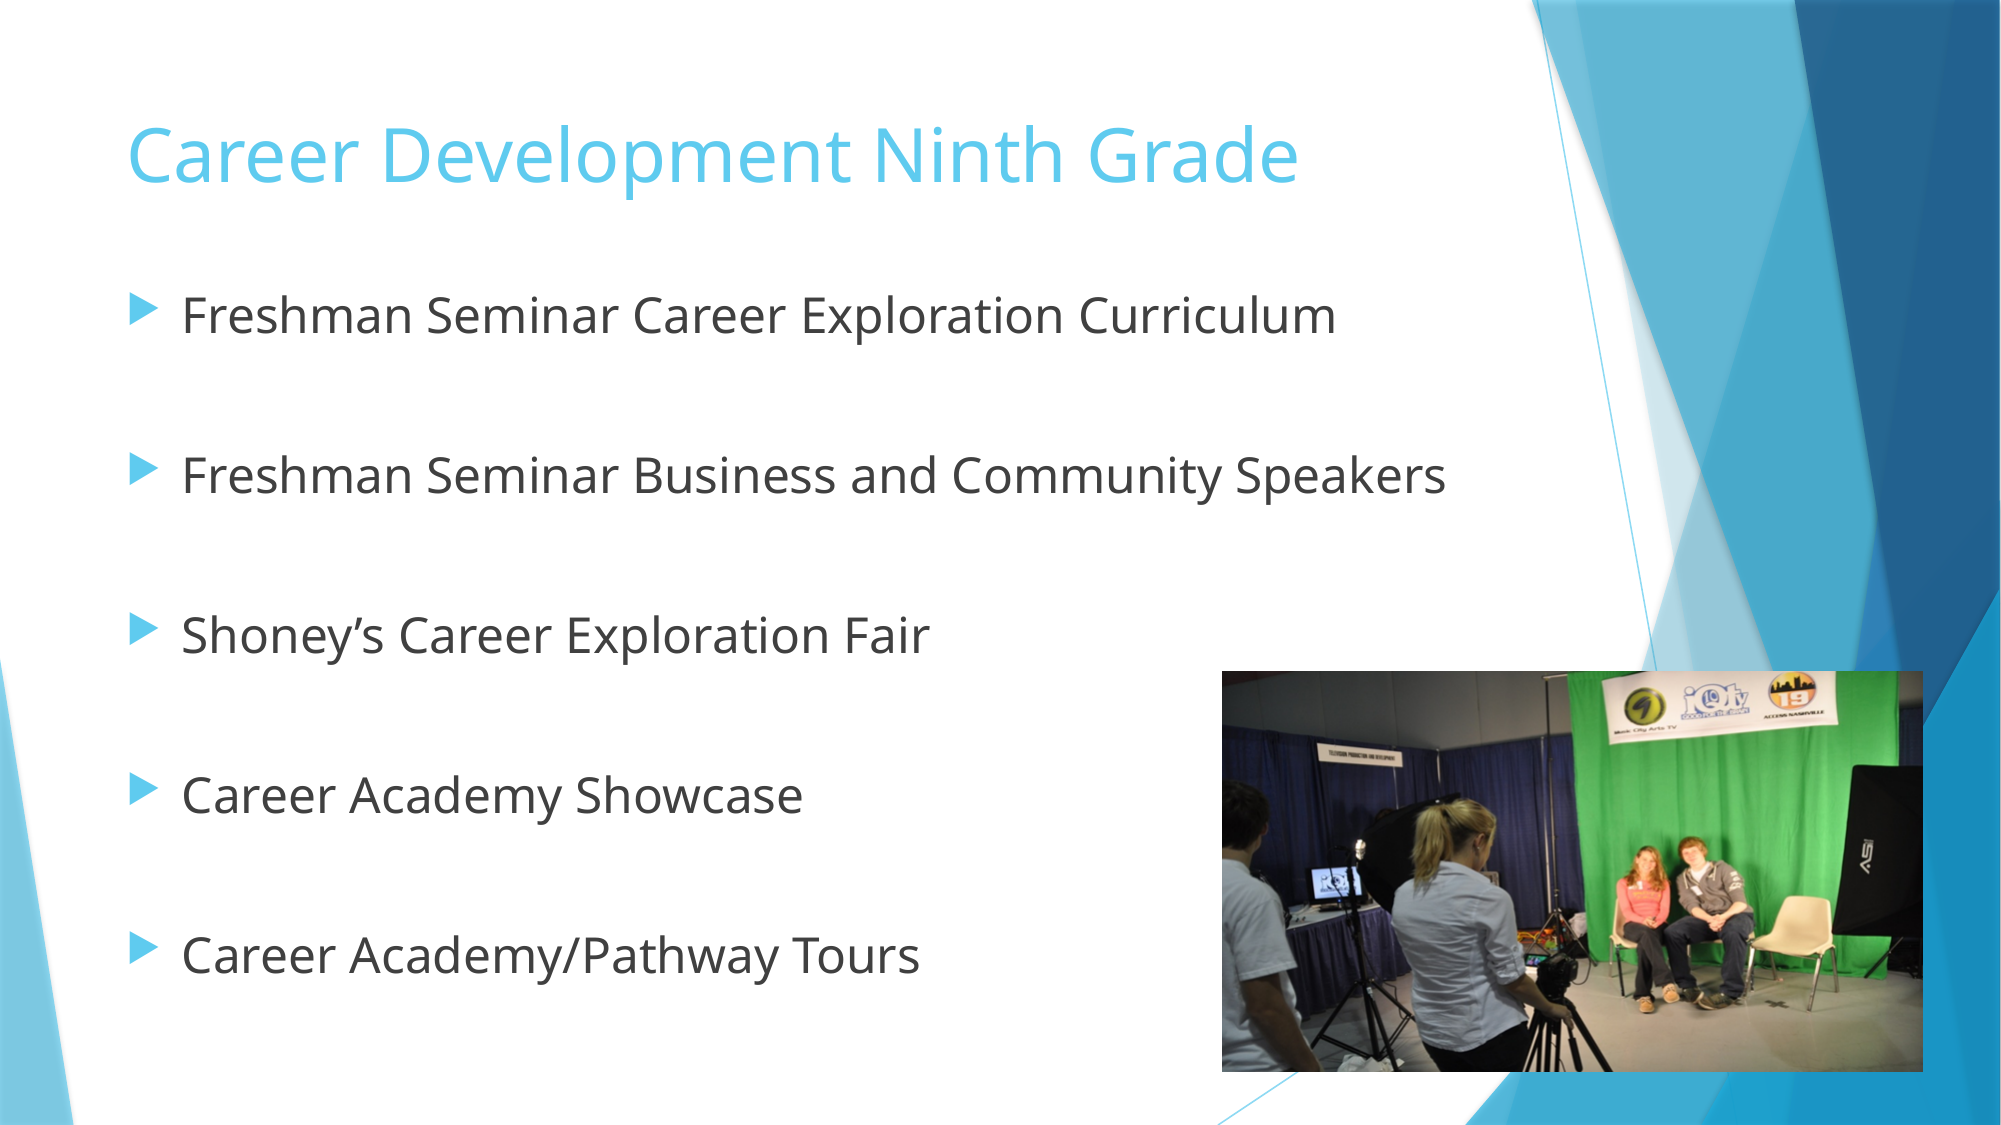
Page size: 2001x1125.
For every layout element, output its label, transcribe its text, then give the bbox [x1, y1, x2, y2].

picture [1222, 670, 1924, 1072]
title Career Development Ninth Grade [111, 99, 1522, 276]
list Freshman Seminar Career Exploration Curriculum Freshman Seminar Business and Community Speakers Shoney’s Career Exploration Fair Career Academy Showcase Career Academy/Pathway Tours [111, 276, 1522, 991]
